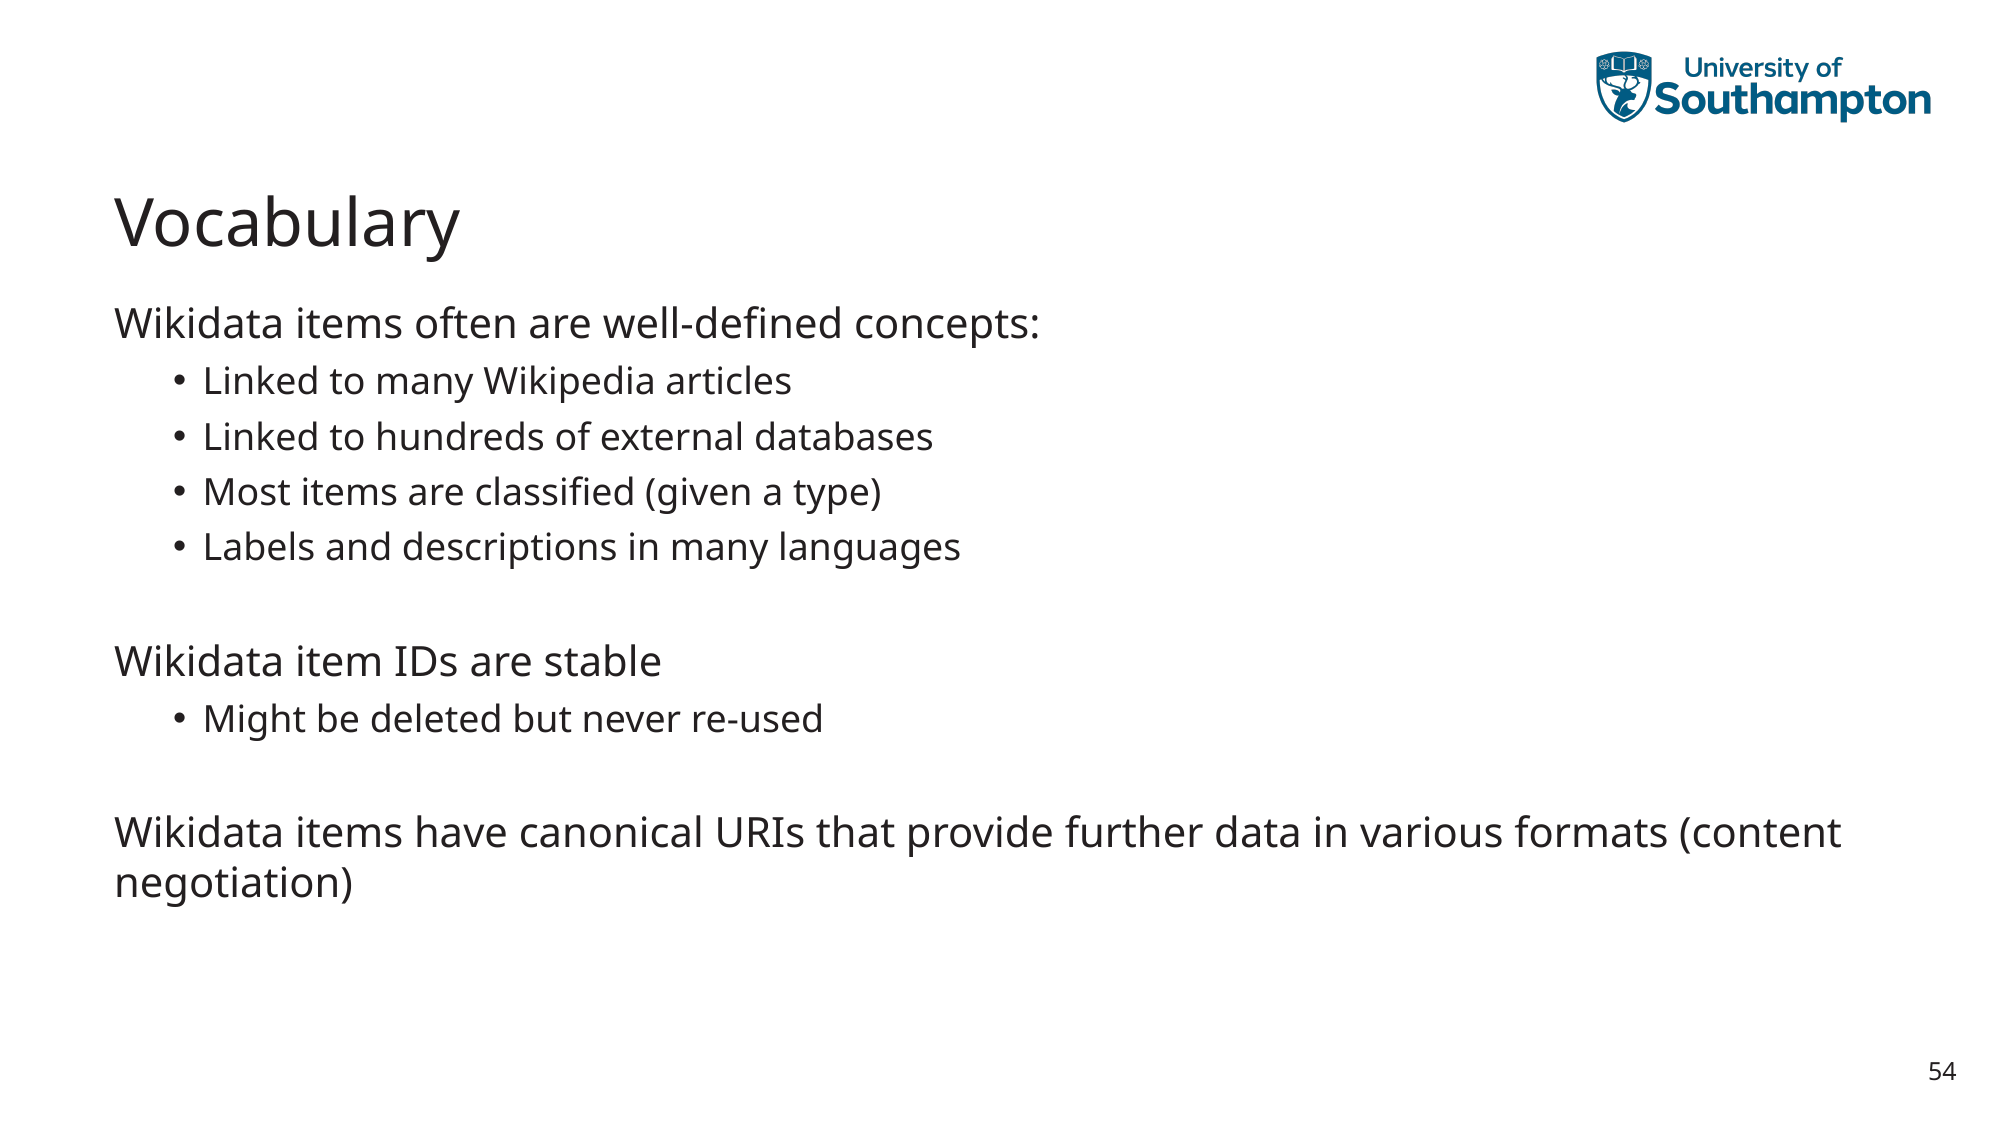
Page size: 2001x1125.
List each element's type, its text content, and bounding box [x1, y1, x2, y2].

picture [1730, 97, 1736, 113]
picture [1782, 97, 1791, 108]
picture [1847, 97, 1857, 108]
picture [1626, 76, 1636, 88]
picture [1626, 78, 1648, 111]
picture [1808, 97, 1815, 113]
picture [1527, 0, 2000, 220]
picture [1600, 80, 1617, 111]
picture [1758, 97, 1766, 113]
picture [1823, 97, 1830, 113]
picture [1607, 76, 1624, 88]
picture [1689, 97, 1698, 108]
list Wikidata items often are well-defined concepts: Linked to many Wikipedia articles Linked to hundreds of external databases Most items are classified (given a type) Labels and descriptions in many languages Wikidata item IDs are stable Might be deleted but never re-used Wikidata items have canonical URIs that provide further data in various formats (content negotiation) [102, 290, 1898, 1024]
picture [1890, 97, 1900, 108]
title Vocabulary [102, 113, 1898, 268]
